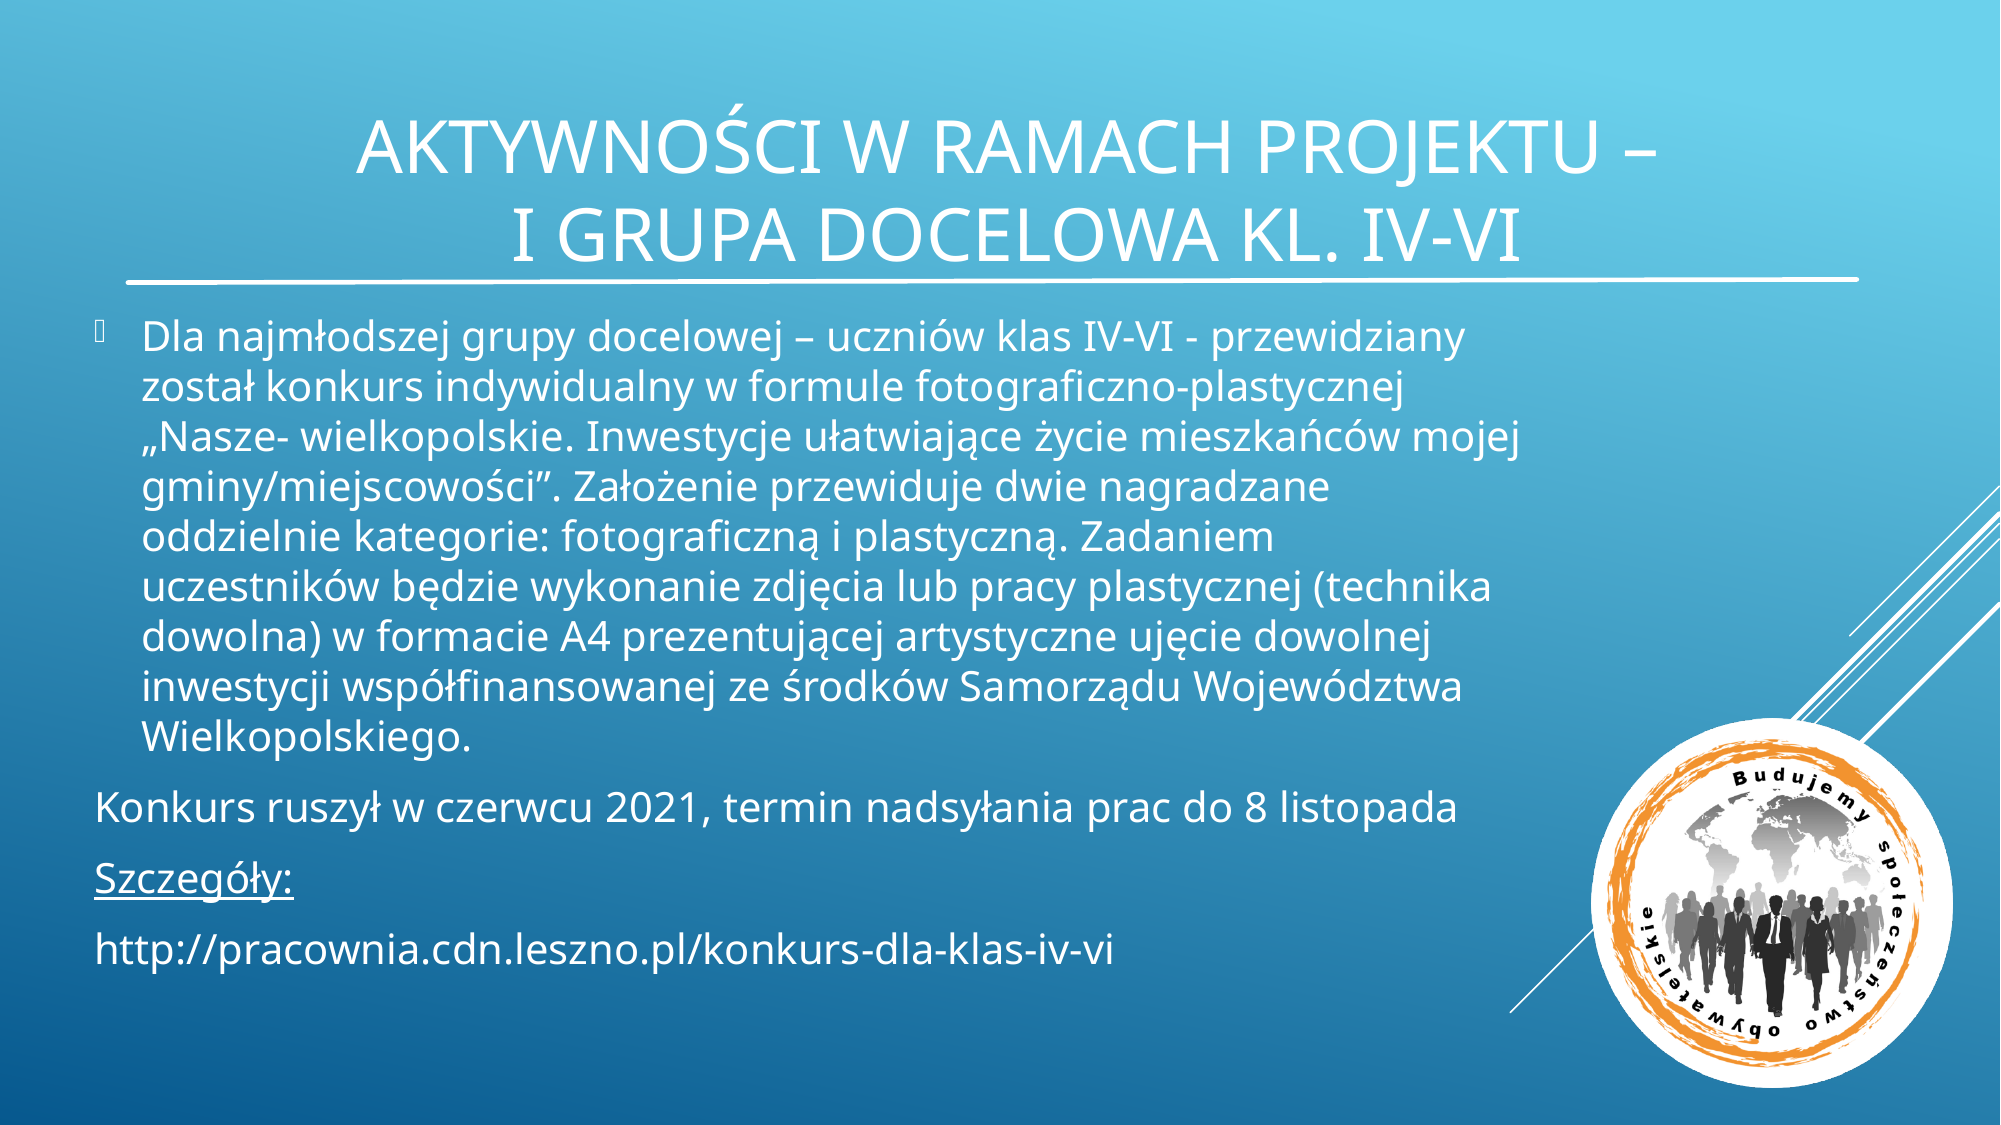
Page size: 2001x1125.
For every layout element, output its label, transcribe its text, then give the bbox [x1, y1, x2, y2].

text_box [127, 279, 1858, 283]
title Aktywności w ramach projektu – I grupa docelowa kl. IV-VI [112, 91, 1924, 285]
list Dla najmłodszej grupy docelowej – uczniów klas IV-VI - przewidziany został konkurs indywidualny w formule fotograficzno-plastycznej „Nasze- wielkopolskie. Inwestycje ułatwiające życie mieszkańców mojej gminy/miejscowości”. Założenie przewiduje dwie nagradzane oddzielnie kategorie: fotograficzną i plastyczną. Zadaniem uczestników będzie wykonanie zdjęcia lub pracy plastycznej (technika dowolna) w formacie A4 prezentującej artystyczne ujęcie dowolnej inwestycji współfinansowanej ze środków Samorządu Województwa Wielkopolskiego. Konkurs ruszył w czerwcu 2021, termin nadsyłania prac do 8 listopada Szczegóły: http://pracownia.cdn.leszno.pl/konkurs-dla-klas-iv-vi [79, 279, 1538, 1074]
picture [1591, 718, 1953, 1089]
